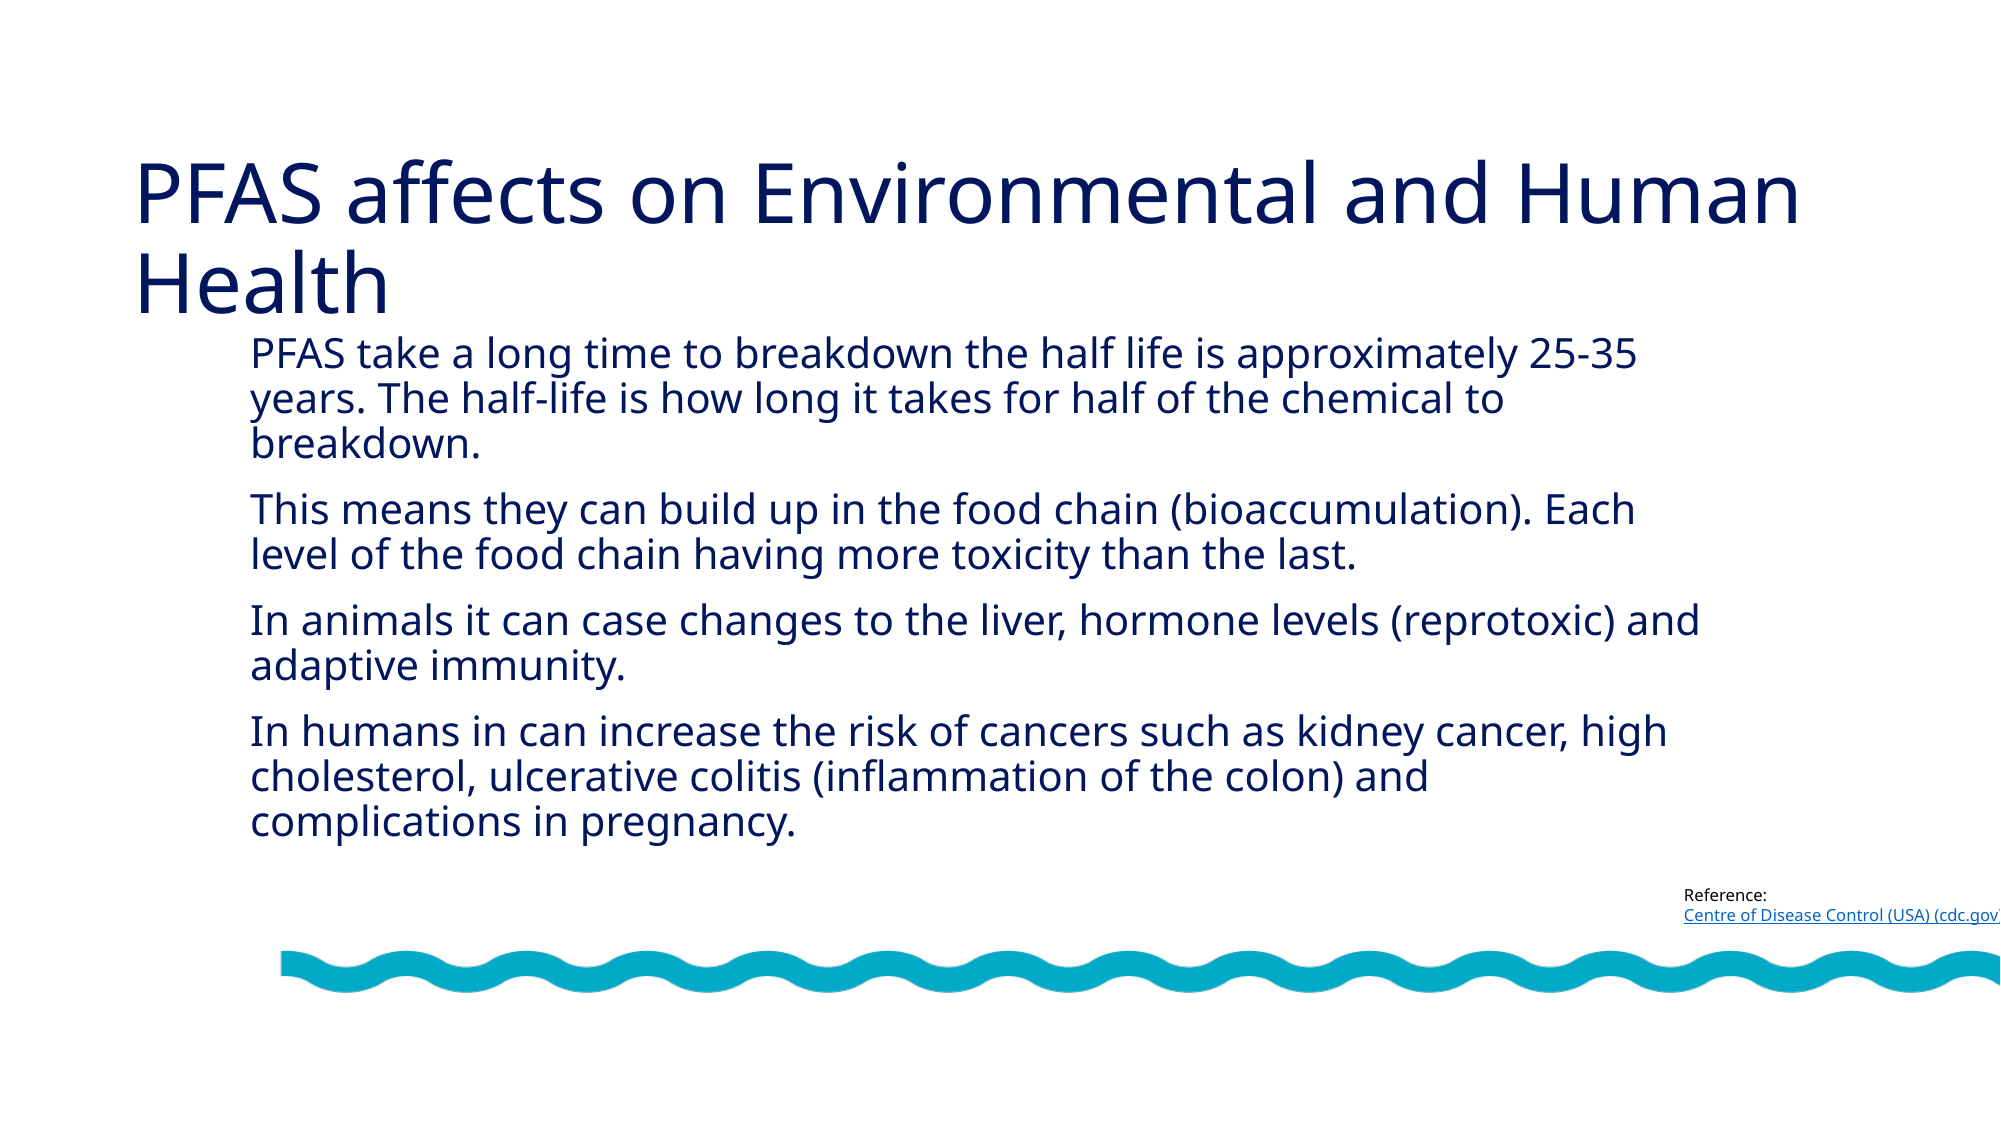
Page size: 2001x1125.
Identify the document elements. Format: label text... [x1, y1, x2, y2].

text_box Reference: Centre of Disease Control (USA) (cdc.gov) [1669, 877, 2000, 936]
picture [10, 0, 2001, 1125]
list PFAS take a long time to breakdown the half life is approximately 25-35 years. The half-life is how long it takes for half of the chemical to breakdown. This means they can build up in the food chain (bioaccumulation). Each level of the food chain having more toxicity than the last. In animals it can case changes to the liver, hormone levels (reprotoxic) and adaptive immunity. In humans in can increase the risk of cancers such as kidney cancer, high cholesterol, ulcerative colitis (inflammation of the colon) and complications in pregnancy. [235, 325, 1727, 670]
